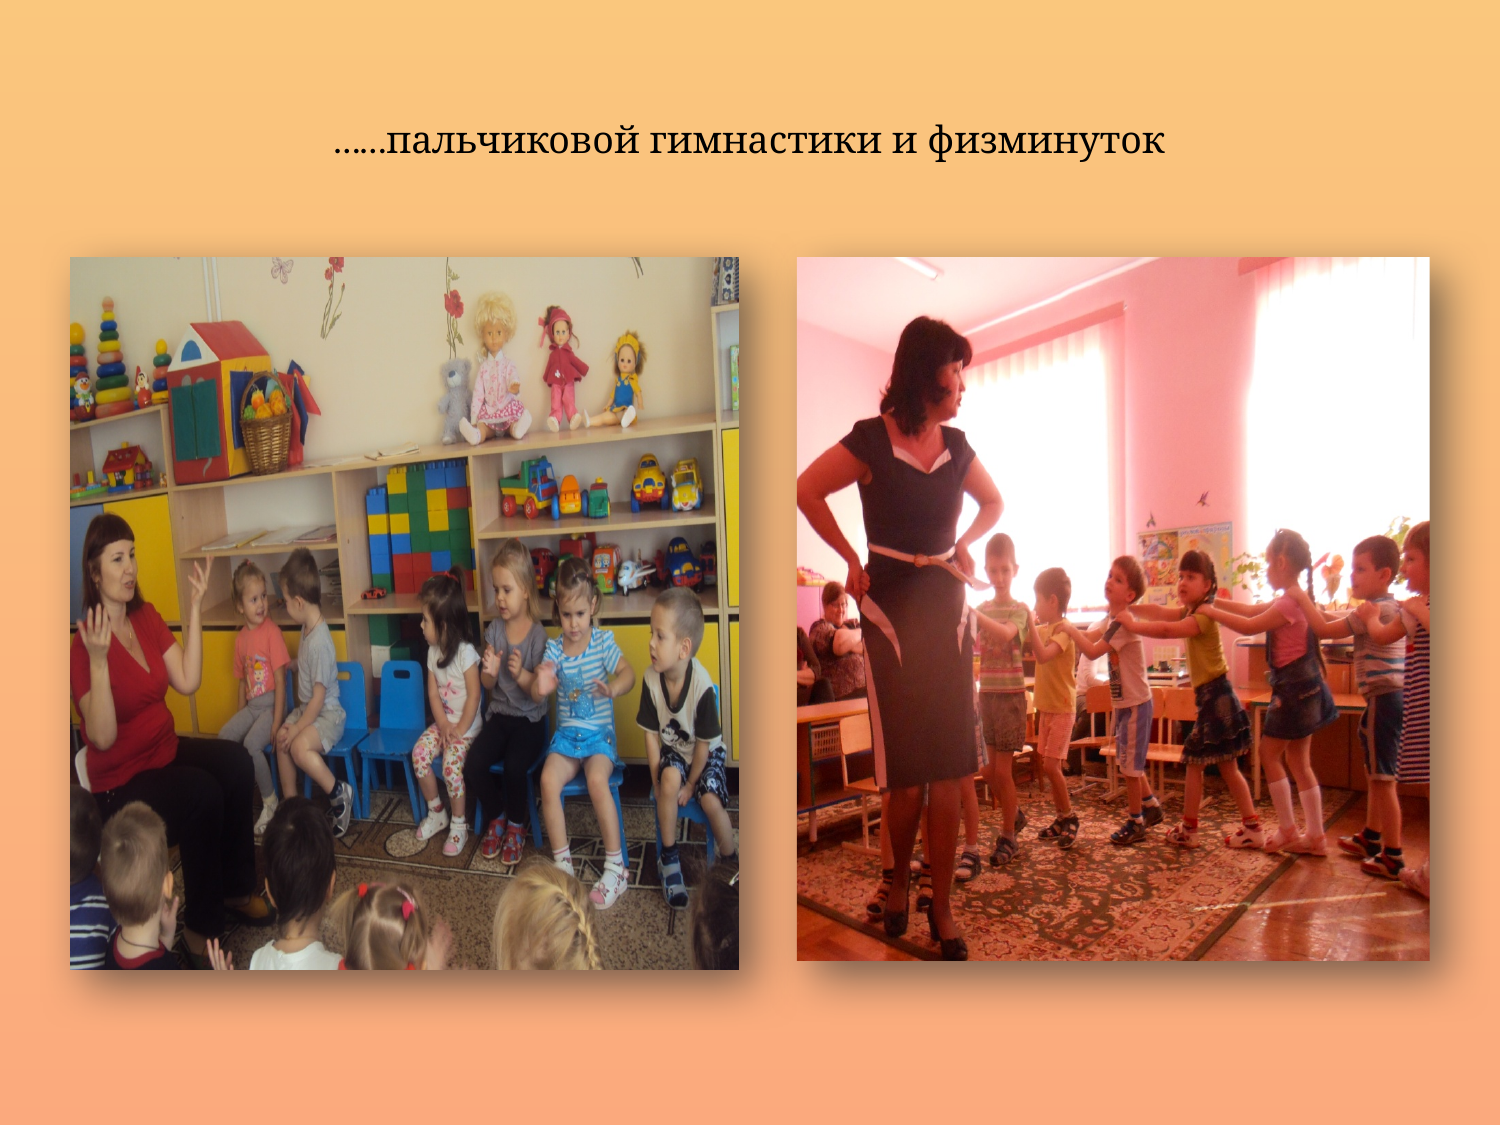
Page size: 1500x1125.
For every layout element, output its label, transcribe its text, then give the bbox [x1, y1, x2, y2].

title ……пальчиковой гимнастики и физминуток [75, 45, 1425, 233]
picture [70, 257, 739, 970]
picture [796, 257, 1430, 962]
